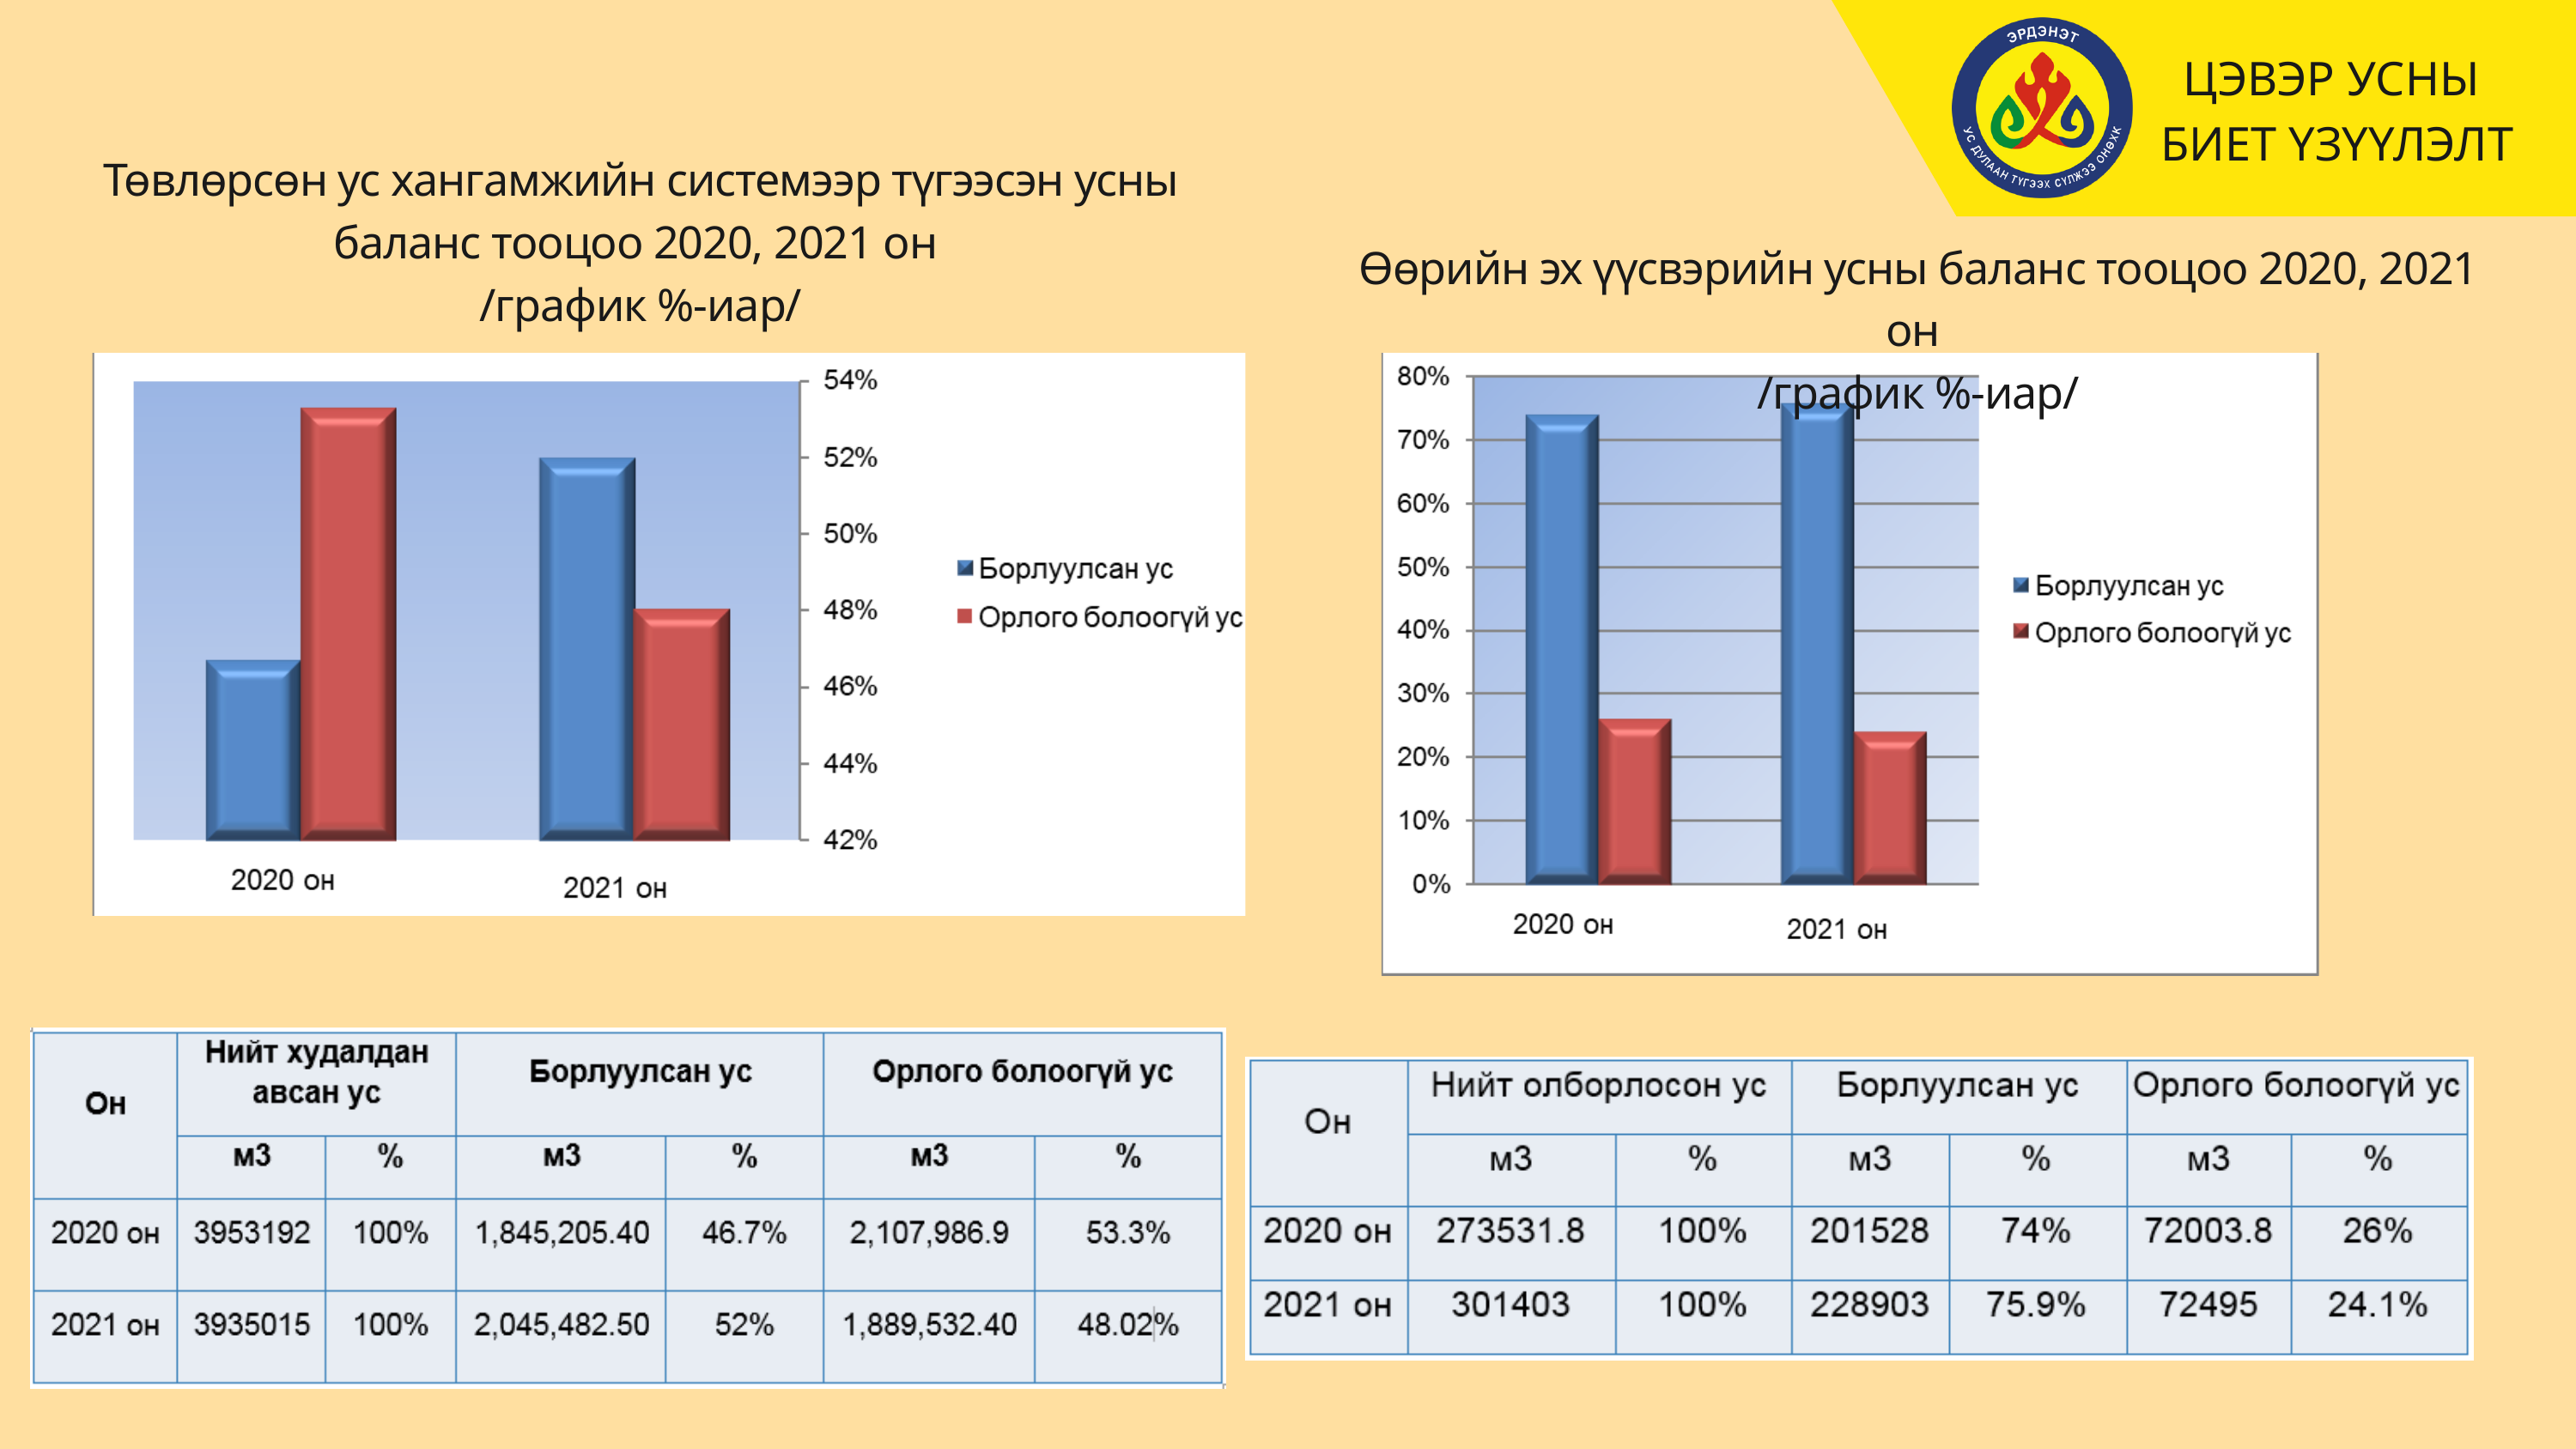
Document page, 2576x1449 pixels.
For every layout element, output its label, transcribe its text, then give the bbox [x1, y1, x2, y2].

picture [30, 1028, 1226, 1390]
text_box Өөрийн эх үүсвэрийн усны баланс тооцоо 2020, 2021 он /график %-иар/ [1338, 230, 2499, 419]
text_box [1579, 0, 2576, 217]
picture [92, 352, 1246, 916]
picture [1381, 352, 2319, 977]
text_box Төвлөрсөн ус хангамжийн системээр түгээсэн усны баланс тооцоо 2020, 2021 он /график %-иар/ [56, 142, 1226, 330]
picture [1951, 17, 2133, 199]
picture [1245, 1056, 2475, 1361]
